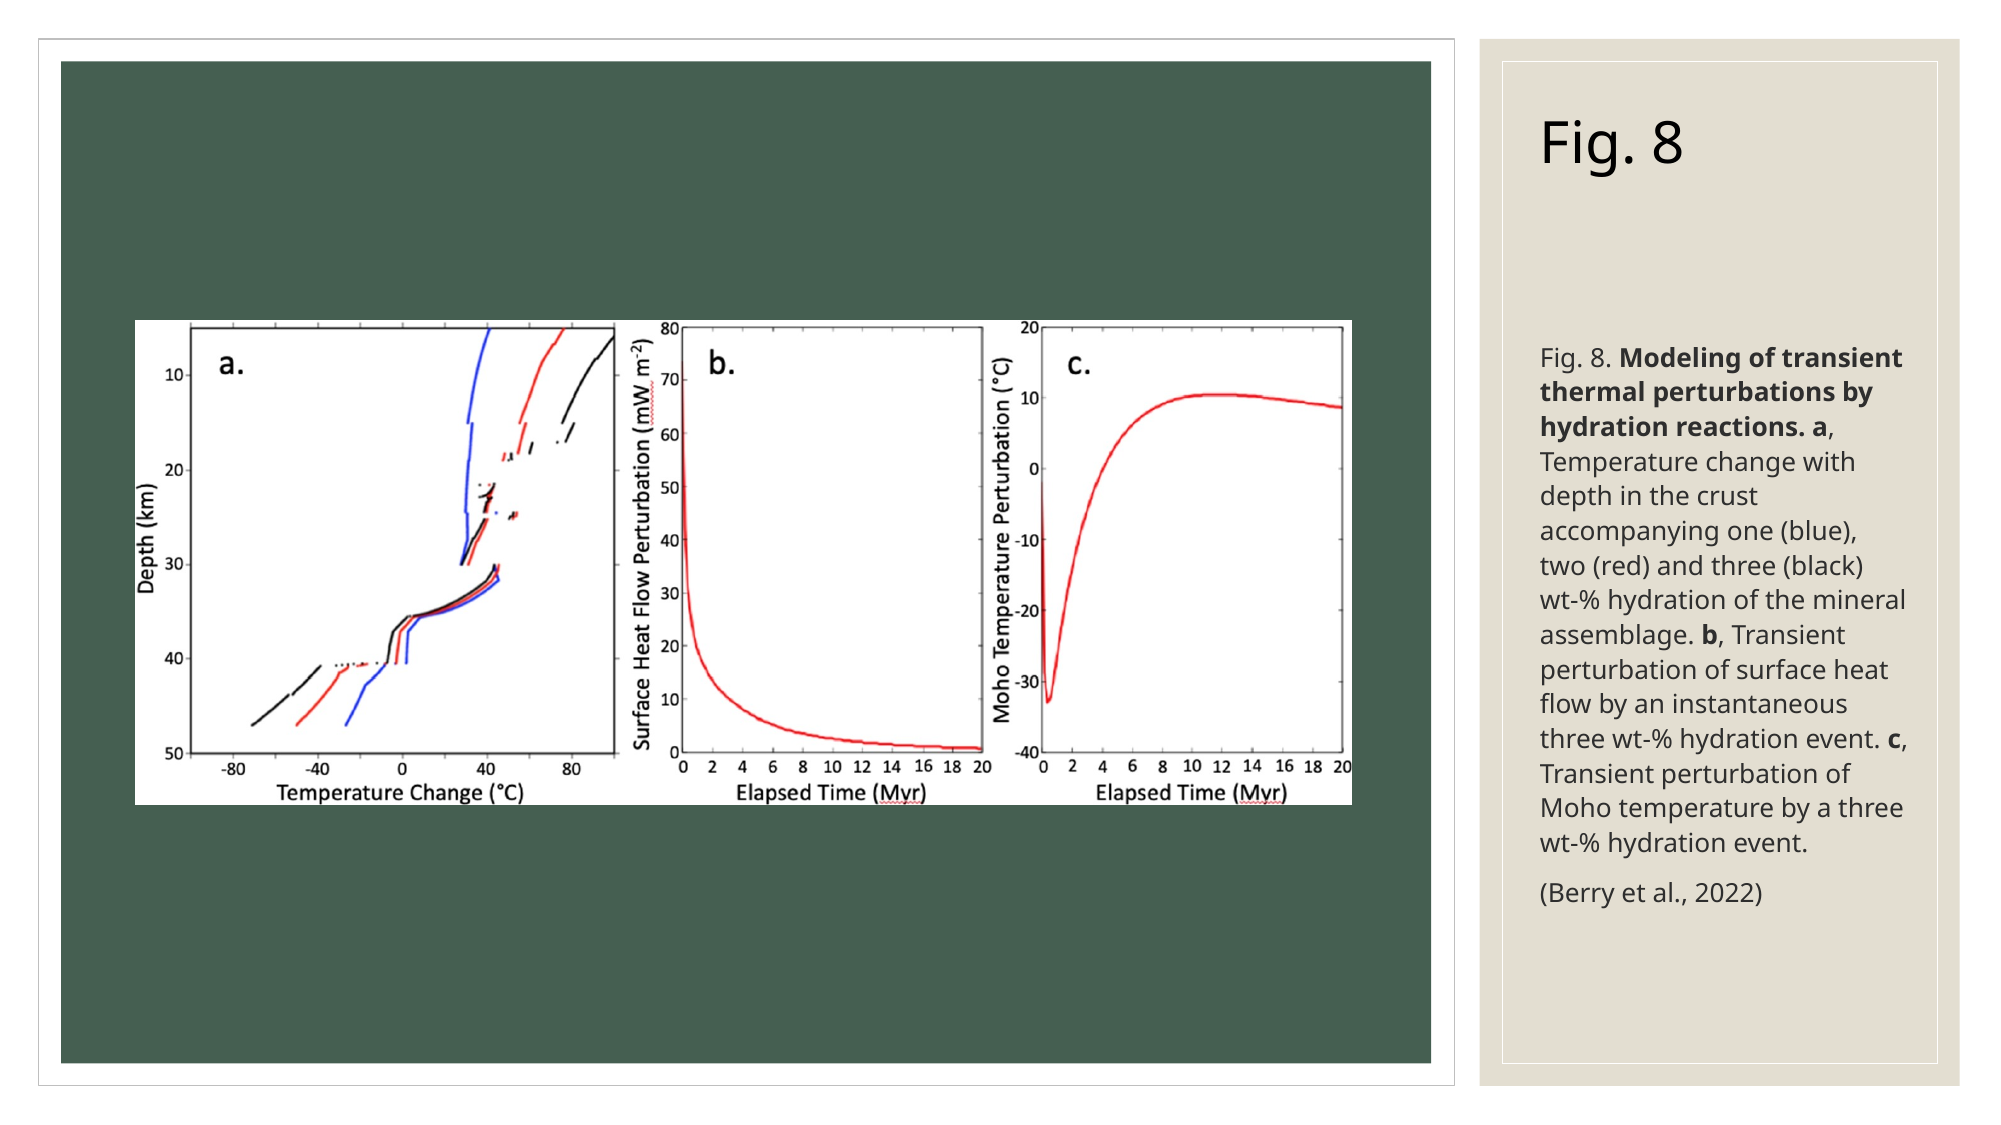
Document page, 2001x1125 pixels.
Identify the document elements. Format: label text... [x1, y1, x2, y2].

title Fig. 8 [1524, 99, 1924, 184]
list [135, 320, 1352, 805]
list Fig. 8. Modeling of transient thermal perturbations by hydration reactions. a, Temperature change with depth in the crust accompanying one (blue), two (red) and three (black) wt-% hydration of the mineral assemblage. b, Transient perturbation of surface heat flow by an instantaneous three wt-% hydration event. c, Transient perturbation of Moho temperature by a three wt-% hydration event. (Berry et al., 2022) [1524, 330, 1924, 950]
